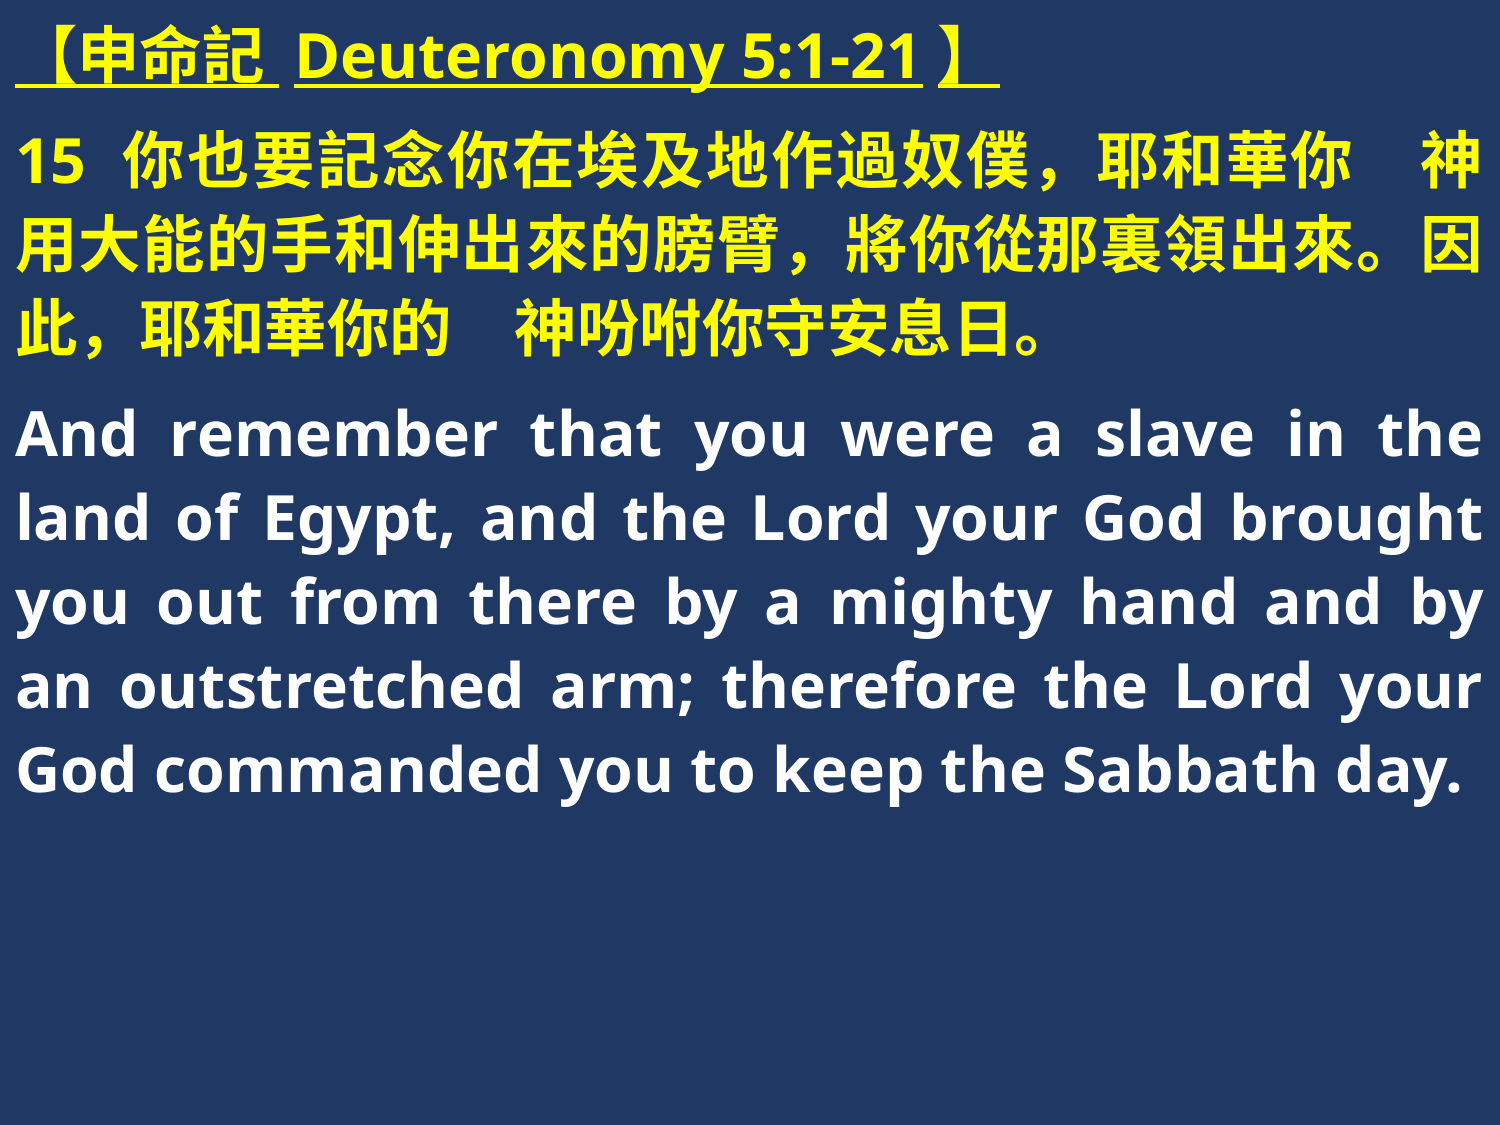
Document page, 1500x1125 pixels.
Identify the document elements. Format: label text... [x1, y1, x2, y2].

list 【申命記 Deuteronomy 5:1-21】 15 你也要記念你在埃及地作過奴僕，耶和華你 神用大能的手和伸出來的膀臂，將你從那裏領出來。因此，耶和華你的 神吩咐你守安息日。 And remember that you were a slave in the land of Egypt, and the Lord your God brought you out from there by a mighty hand and by an outstretched arm; therefore the Lord your God commanded you to keep the Sabbath day. [0, 0, 1500, 1125]
